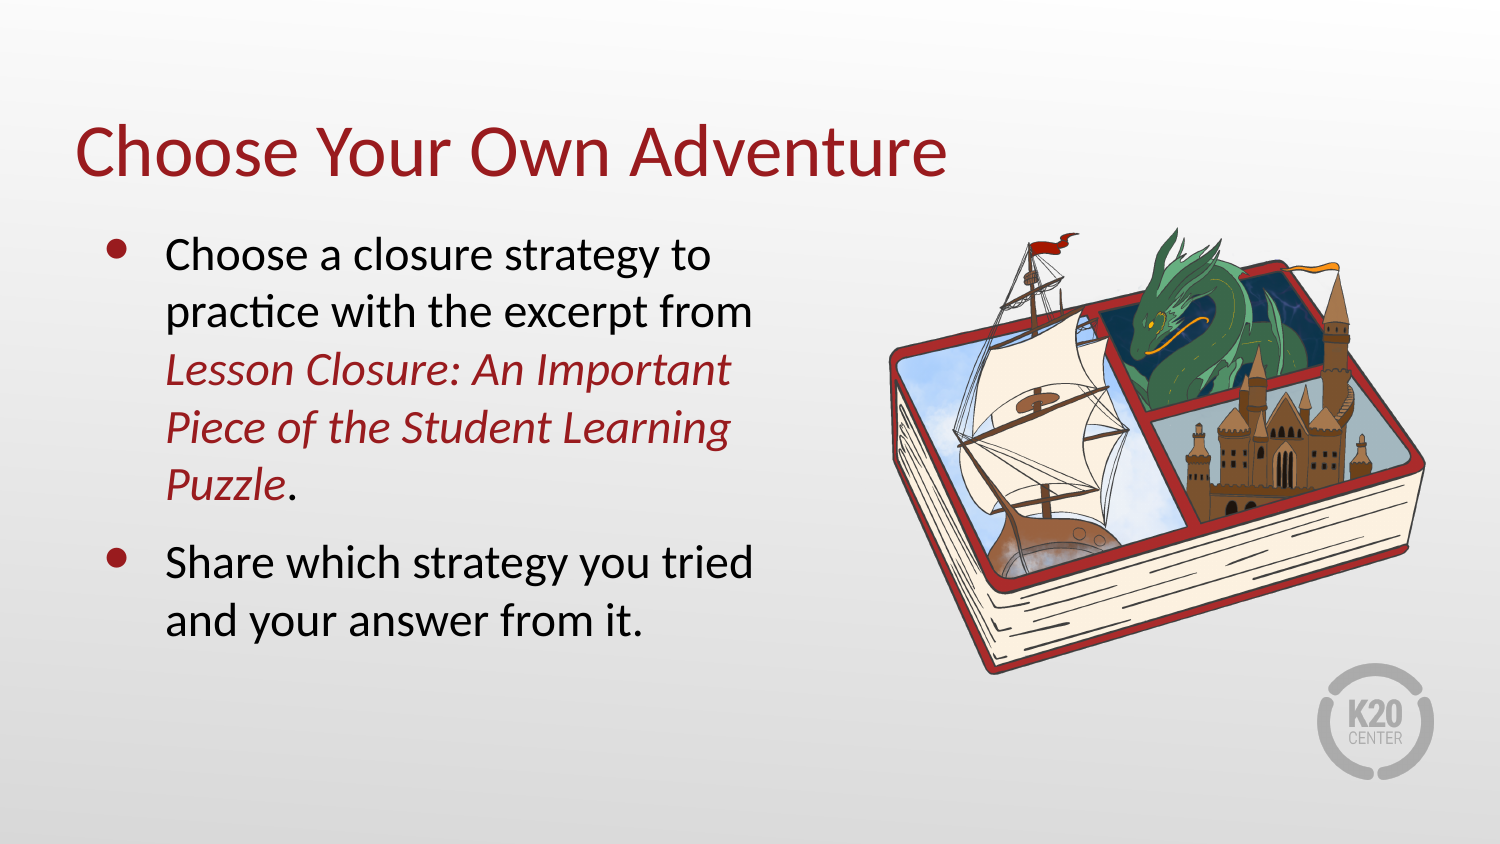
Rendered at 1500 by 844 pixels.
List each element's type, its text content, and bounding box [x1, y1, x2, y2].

picture [833, 226, 1465, 797]
title Choose Your Own Adventure [75, 50, 1454, 191]
list Choose a closure strategy to practice with the excerpt from Lesson Closure: An Important Piece of the Student Learning Puzzle. Share which strategy you tried and your answer from it. [75, 214, 773, 779]
